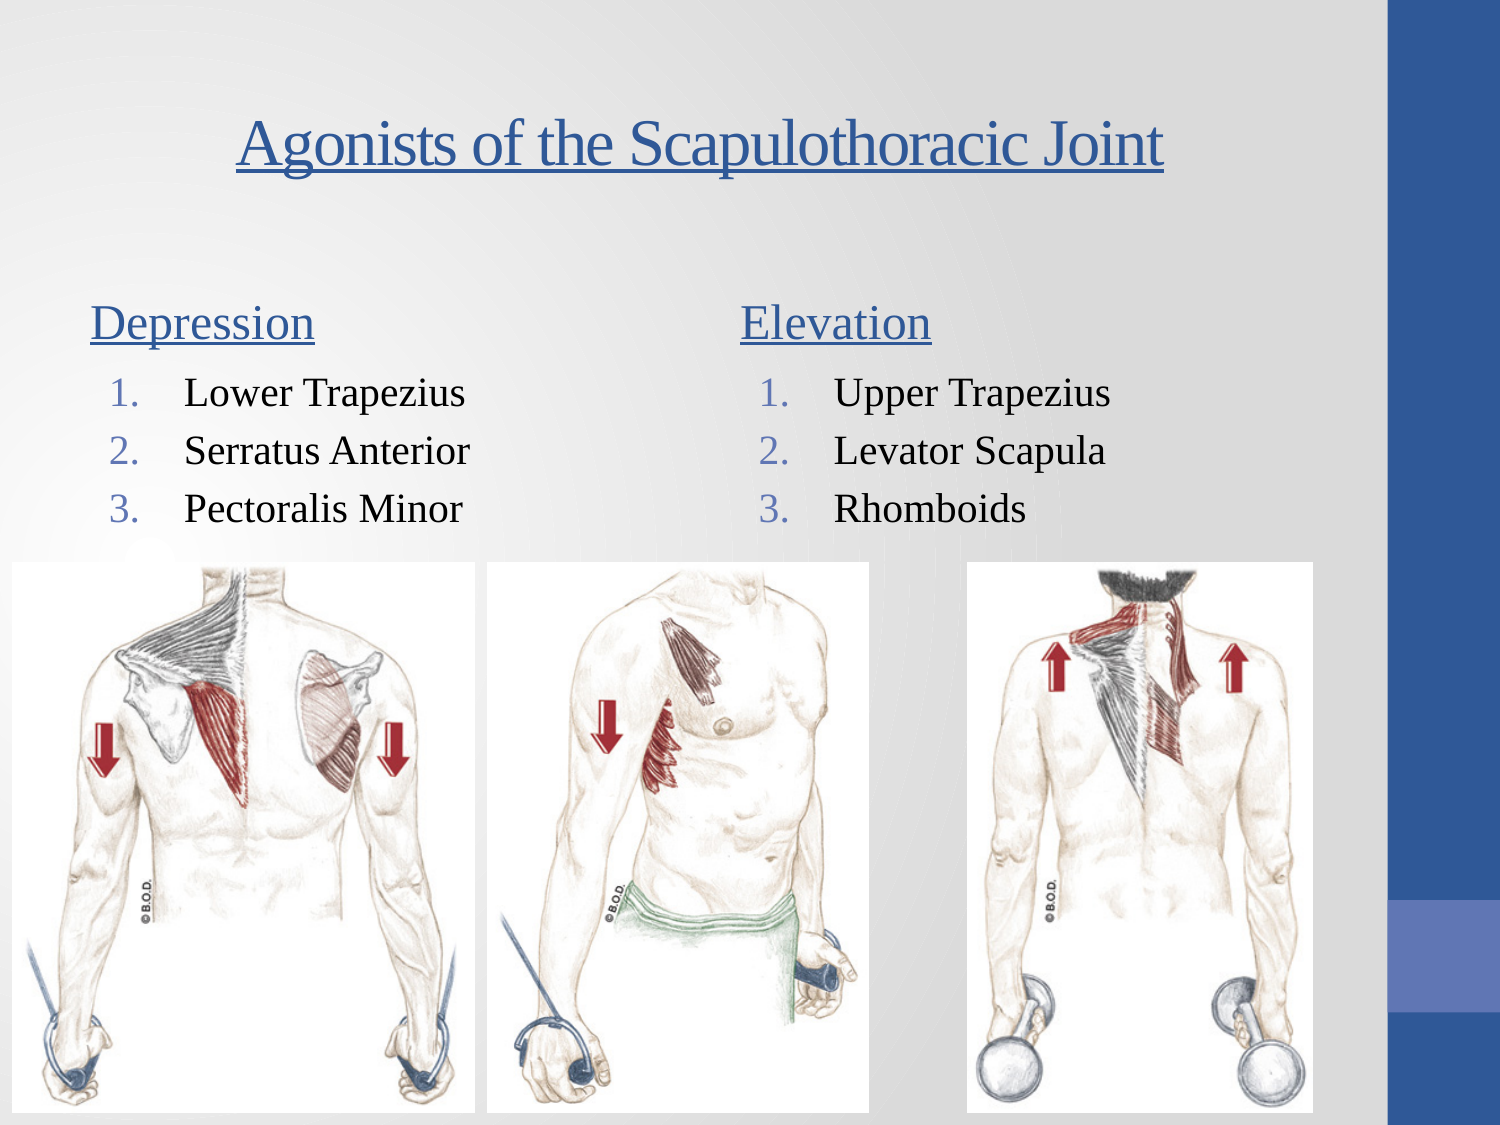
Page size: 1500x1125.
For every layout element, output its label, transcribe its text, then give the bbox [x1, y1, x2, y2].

list Upper Trapezius Levator Scapula Rhomboids [725, 356, 1325, 1005]
picture [11, 561, 476, 1113]
title Agonists of the Scapulothoracic Joint [75, 45, 1325, 233]
list Elevation [725, 251, 1325, 356]
picture [486, 561, 869, 1113]
list Lower Trapezius Serratus Anterior Pectoralis Minor [75, 356, 675, 560]
picture [966, 561, 1313, 1113]
list Depression [75, 251, 675, 356]
